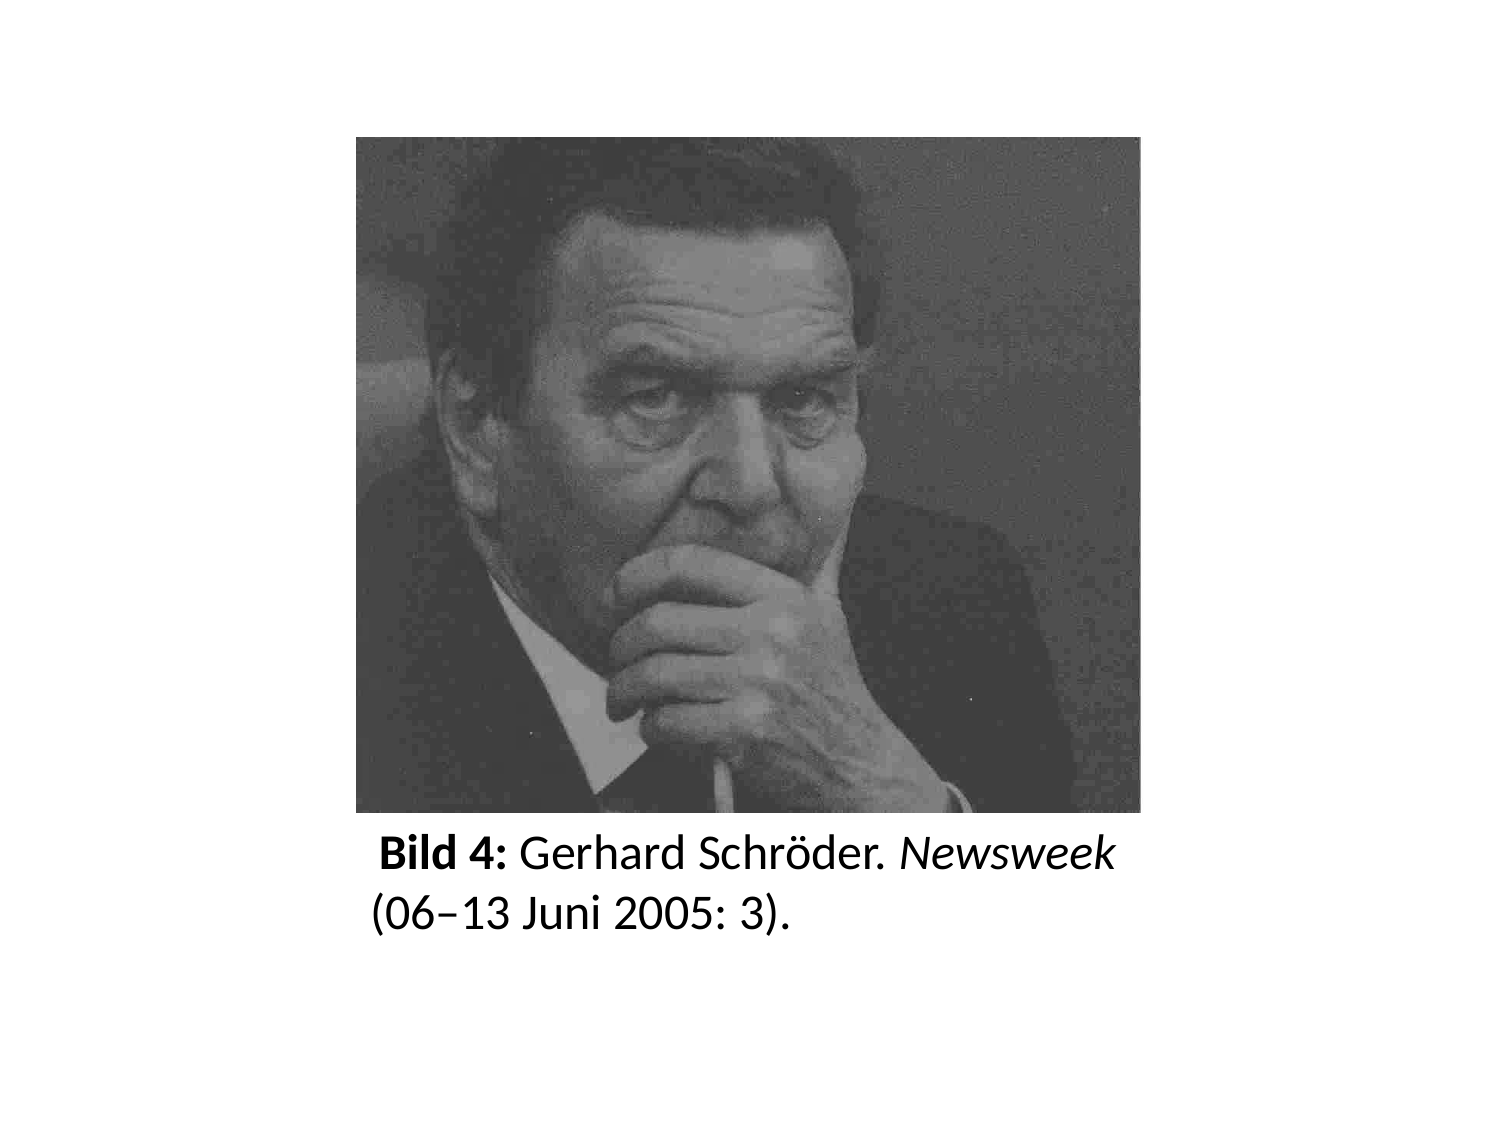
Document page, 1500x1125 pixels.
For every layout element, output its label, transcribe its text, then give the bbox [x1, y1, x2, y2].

text_box Bild 4: Gerhard Schröder. Newsweek (06–13 Juni 2005: 3). [355, 820, 1144, 1038]
picture [356, 137, 1144, 813]
